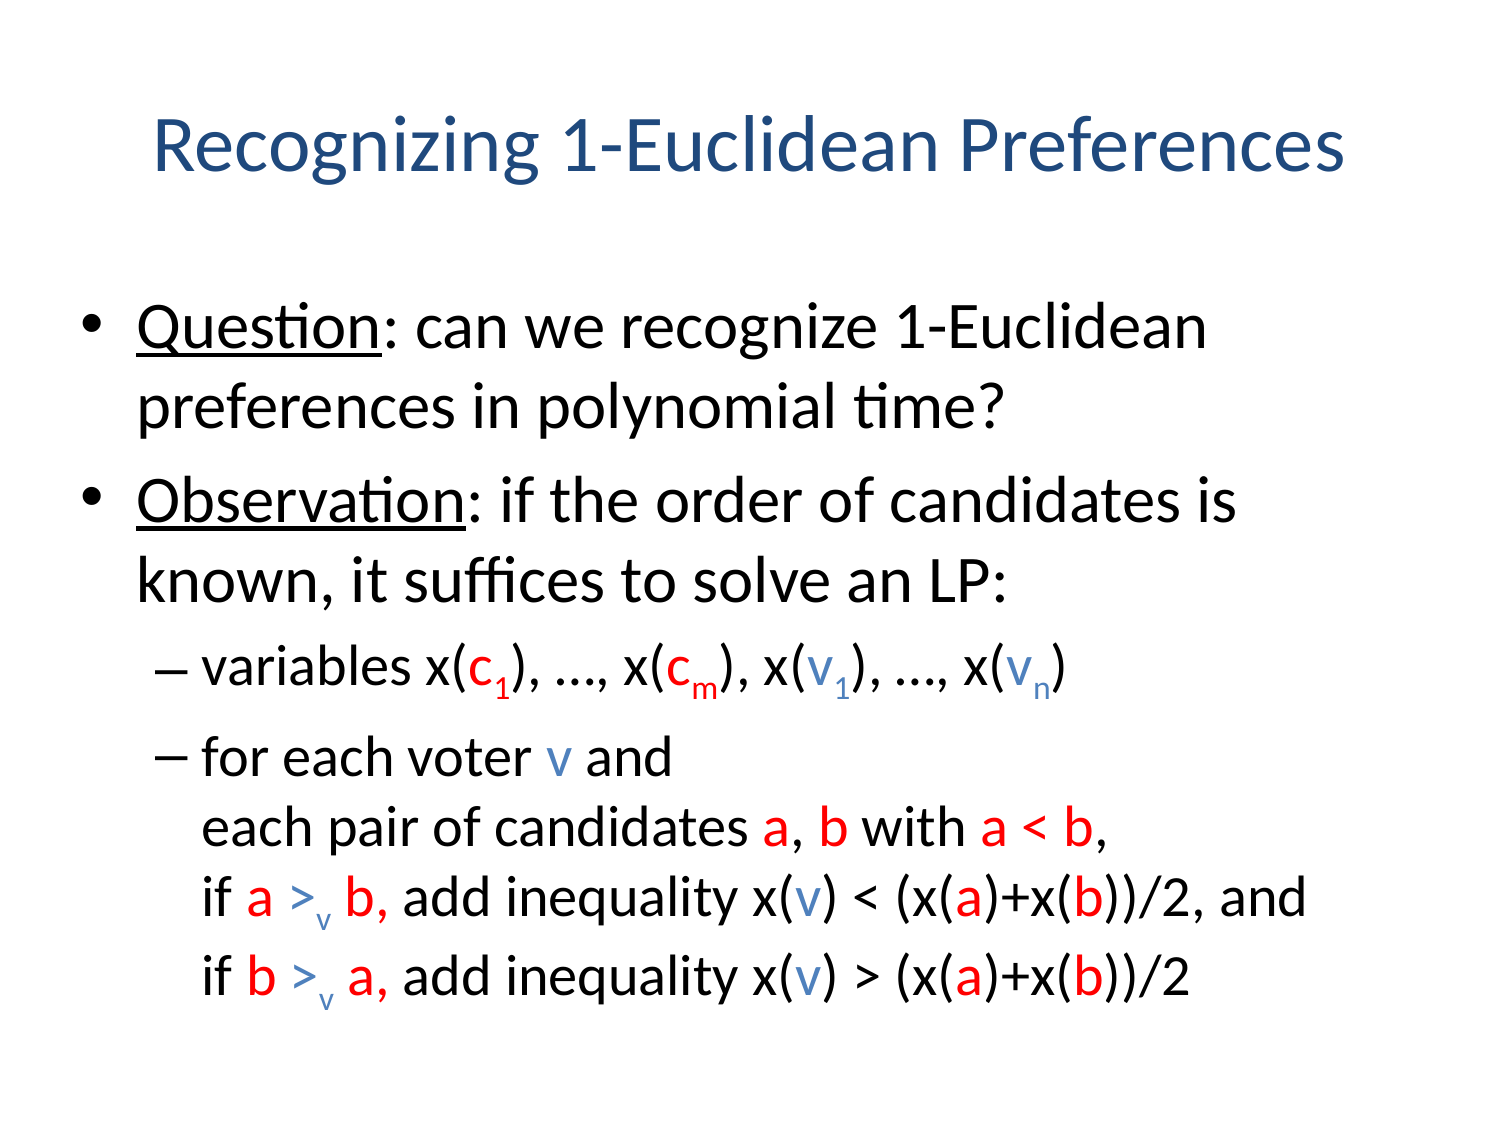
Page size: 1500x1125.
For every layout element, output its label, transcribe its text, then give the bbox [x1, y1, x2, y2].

list Question: can we recognize 1-Euclidean preferences in polynomial time? Observation: if the order of candidates is known, it suffices to solve an LP: variables x(c1), …, x(cm), x(v1), …, x(vn) for each voter v and each pair of candidates a, b with a < b, if a >v b, add inequality x(v) < (x(a)+x(b))/2, and if b >v a, add inequality x(v) > (x(a)+x(b))/2 [64, 274, 1415, 1083]
title Recognizing 1-Euclidean Preferences [75, 45, 1425, 233]
